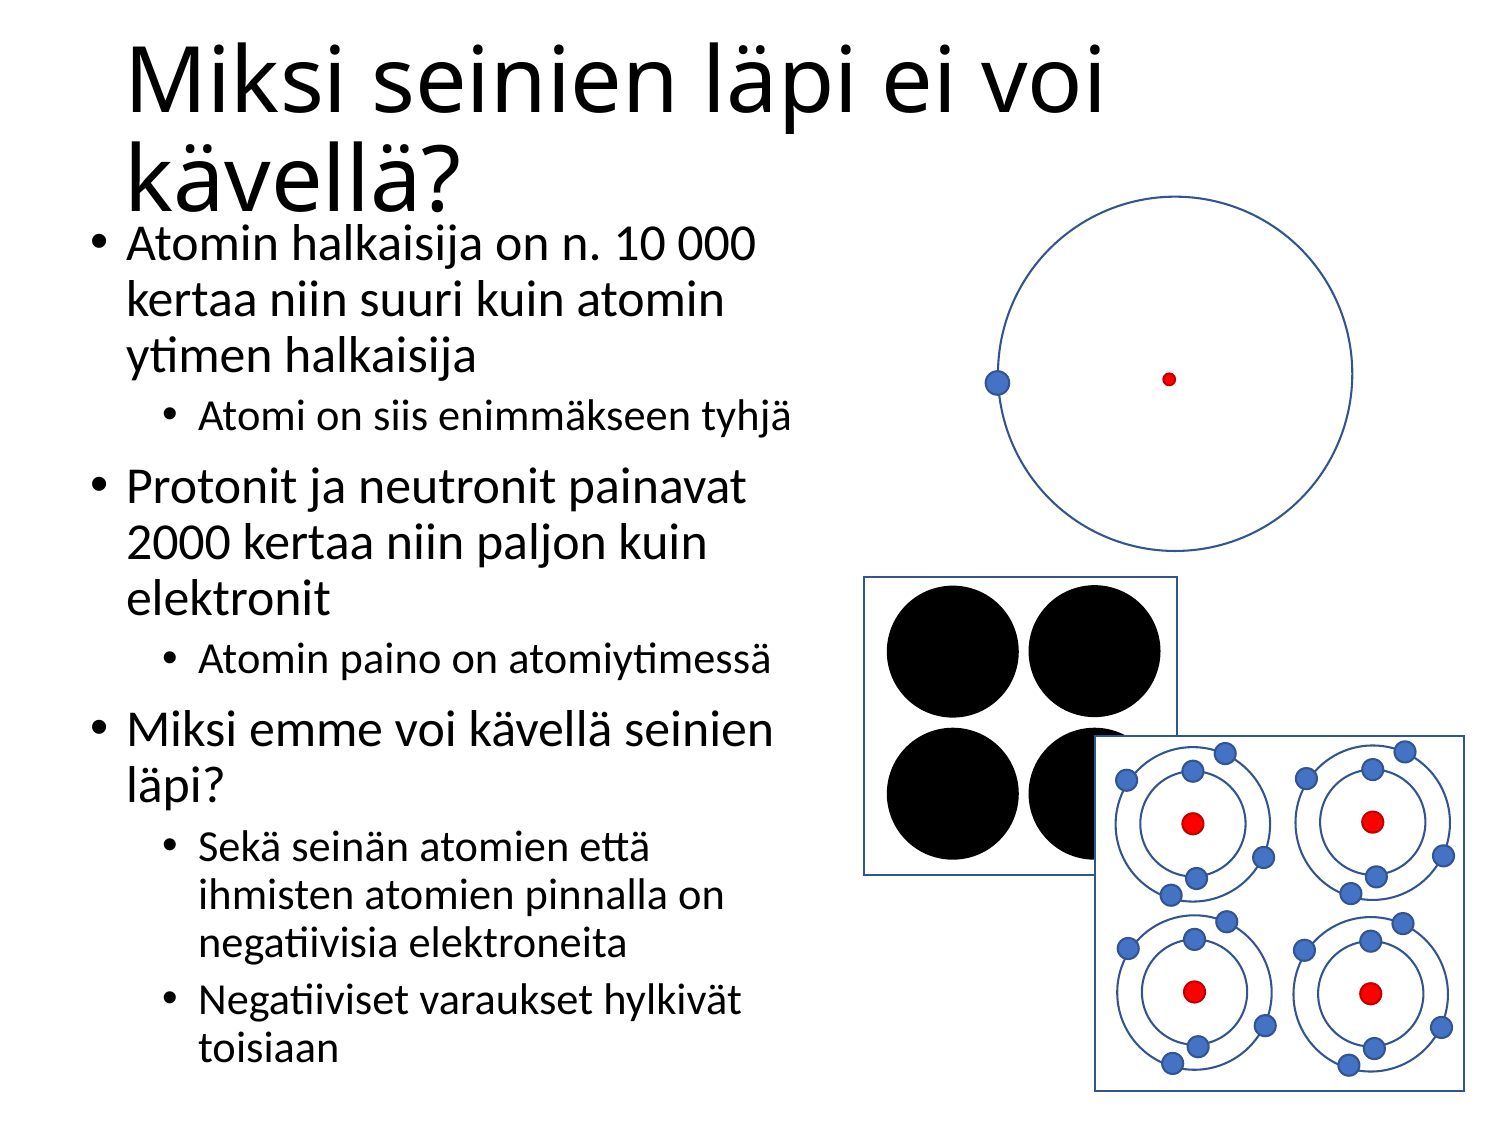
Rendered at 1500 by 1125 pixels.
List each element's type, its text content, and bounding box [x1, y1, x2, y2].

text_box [1094, 736, 1464, 1091]
list Atomin halkaisija on n. 10 000 kertaa niin suuri kuin atomin ytimen halkaisija Atomi on siis enimmäkseen tyhjä Protonit ja neutronit painavat 2000 kertaa niin paljon kuin elektronit Atomin paino on atomiytimessä Miksi emme voi kävellä seinien läpi? Sekä seinän atomien että ihmisten atomien pinnalla on negatiivisia elektroneita Negatiiviset varaukset hylkivät toisiaan [75, 208, 821, 1083]
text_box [985, 196, 1353, 551]
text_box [864, 577, 1178, 876]
title Miksi seinien läpi ei voi kävellä? [109, 23, 1403, 242]
